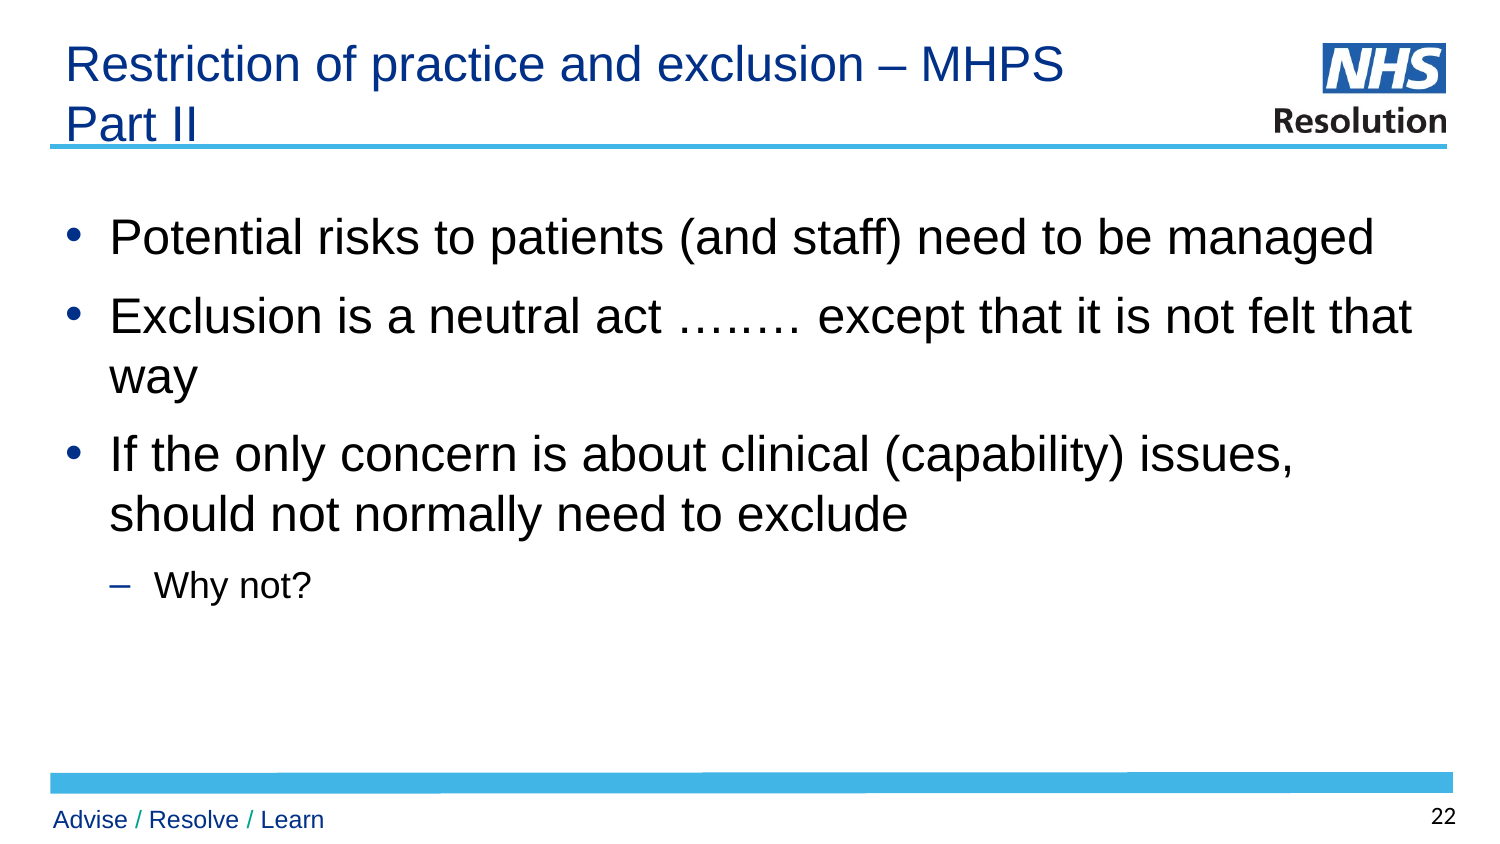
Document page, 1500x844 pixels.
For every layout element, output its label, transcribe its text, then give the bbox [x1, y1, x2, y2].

title Restriction of practice and exclusion – MHPS Part II [50, 49, 1186, 133]
list Potential risks to patients (and staff) need to be managed Exclusion is a neutral act …..… except that it is not felt that way If the only concern is about clinical (capability) issues, should not normally need to exclude Why not? [50, 196, 1448, 754]
picture [1275, 43, 1446, 133]
